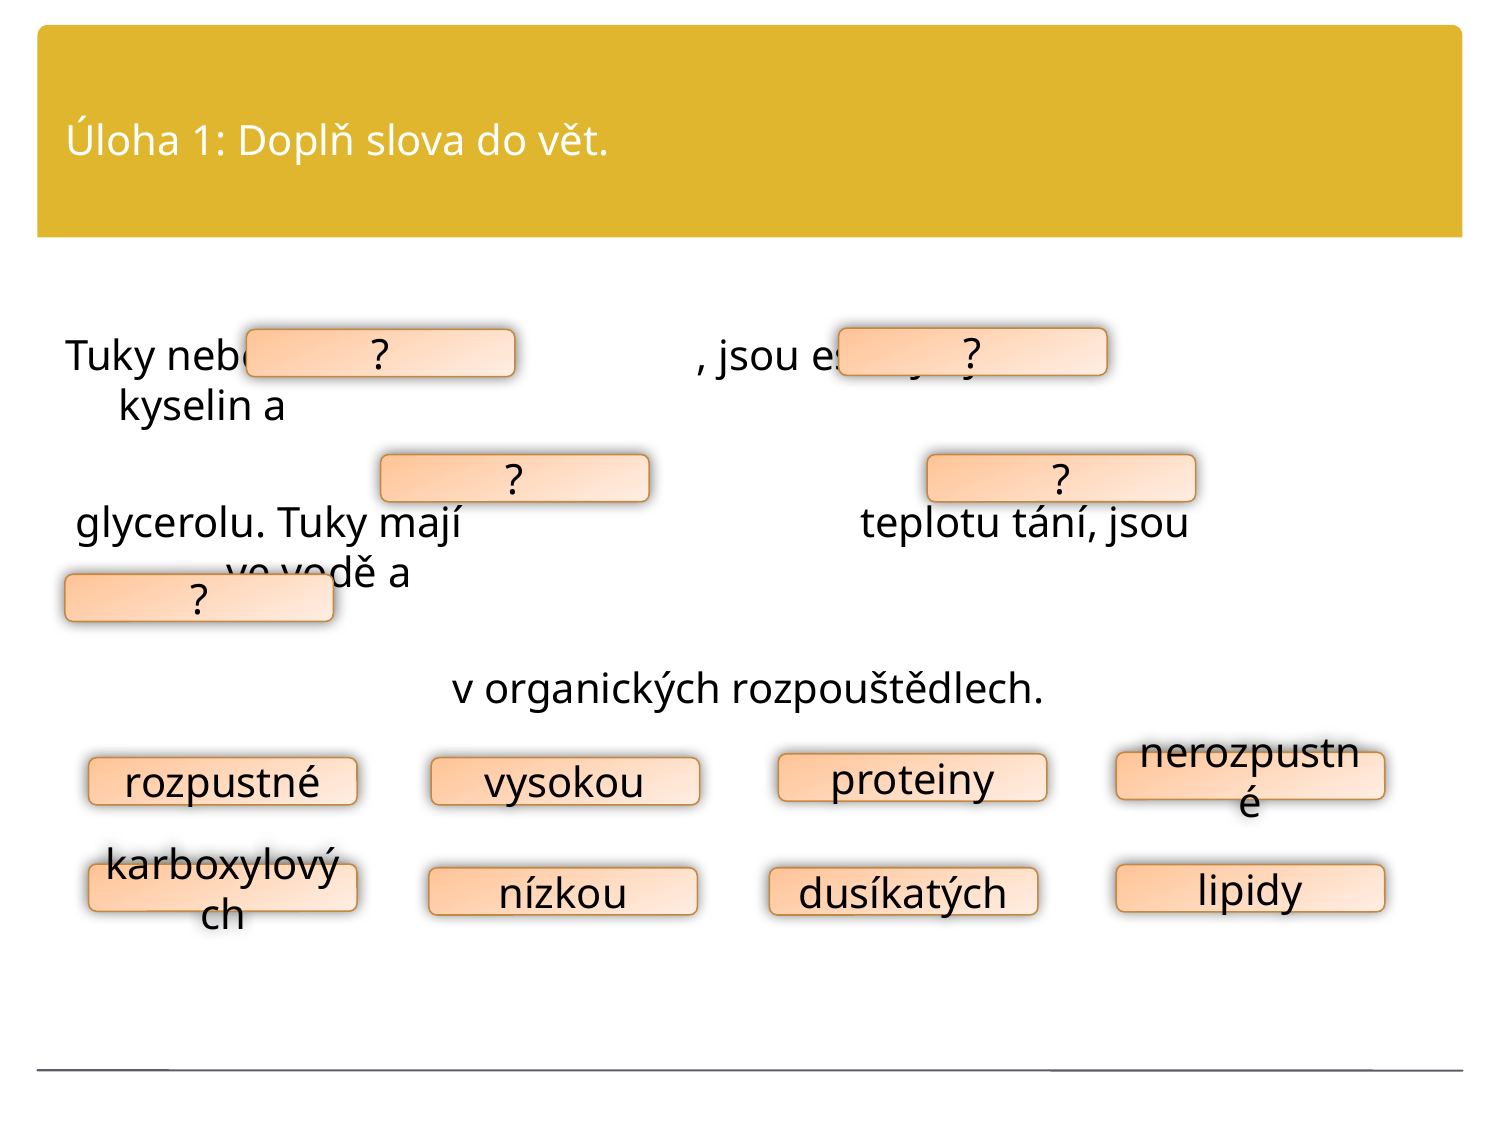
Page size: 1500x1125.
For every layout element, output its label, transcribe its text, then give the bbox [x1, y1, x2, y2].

text_box vysokou [430, 756, 701, 806]
text_box nerozpustné [1115, 751, 1386, 801]
title Úloha 1: Doplň slova do vět. [769, 745, 1055, 809]
title Úloha 1: Doplň slova do vět. [237, 320, 525, 386]
text_box ? [926, 453, 1197, 503]
title Úloha 1: Doplň slova do vět. [829, 319, 1117, 384]
text_box ? [245, 328, 516, 378]
text_box proteiny [777, 753, 1048, 802]
text_box ? [64, 573, 335, 623]
text_box ? [837, 327, 1108, 377]
text_box lipidy [1115, 863, 1386, 913]
title Úloha 1: Doplň slova do vět. [50, 45, 1450, 233]
list Tuky neboli , jsou estery vyšších kyselin a glycerolu. Tuky mají teplotu tání, jsou ve vodě a v organických rozpouštědlech. [50, 262, 1450, 1050]
title Úloha 1: Doplň slova do vět. [372, 445, 659, 511]
title Úloha 1: Doplň slova do vět. [79, 749, 367, 813]
text_box nízkou [428, 866, 699, 916]
title Úloha 1: Doplň slova do vět. [1107, 855, 1393, 920]
title Úloha 1: Doplň slova do vět. [420, 859, 705, 922]
title Úloha 1: Doplň slova do vět. [79, 854, 367, 919]
title Úloha 1: Doplň slova do vět. [1107, 743, 1393, 808]
text_box karboxylových [87, 863, 358, 913]
text_box dusíkatých [768, 866, 1039, 916]
title Úloha 1: Doplň slova do vět. [760, 859, 1046, 923]
title Úloha 1: Doplň slova do vět. [422, 749, 708, 813]
title Úloha 1: Doplň slova do vět. [56, 565, 344, 631]
title Úloha 1: Doplň slova do vět. [918, 445, 1204, 511]
text_box rozpustné [87, 756, 358, 806]
text_box ? [379, 453, 650, 503]
